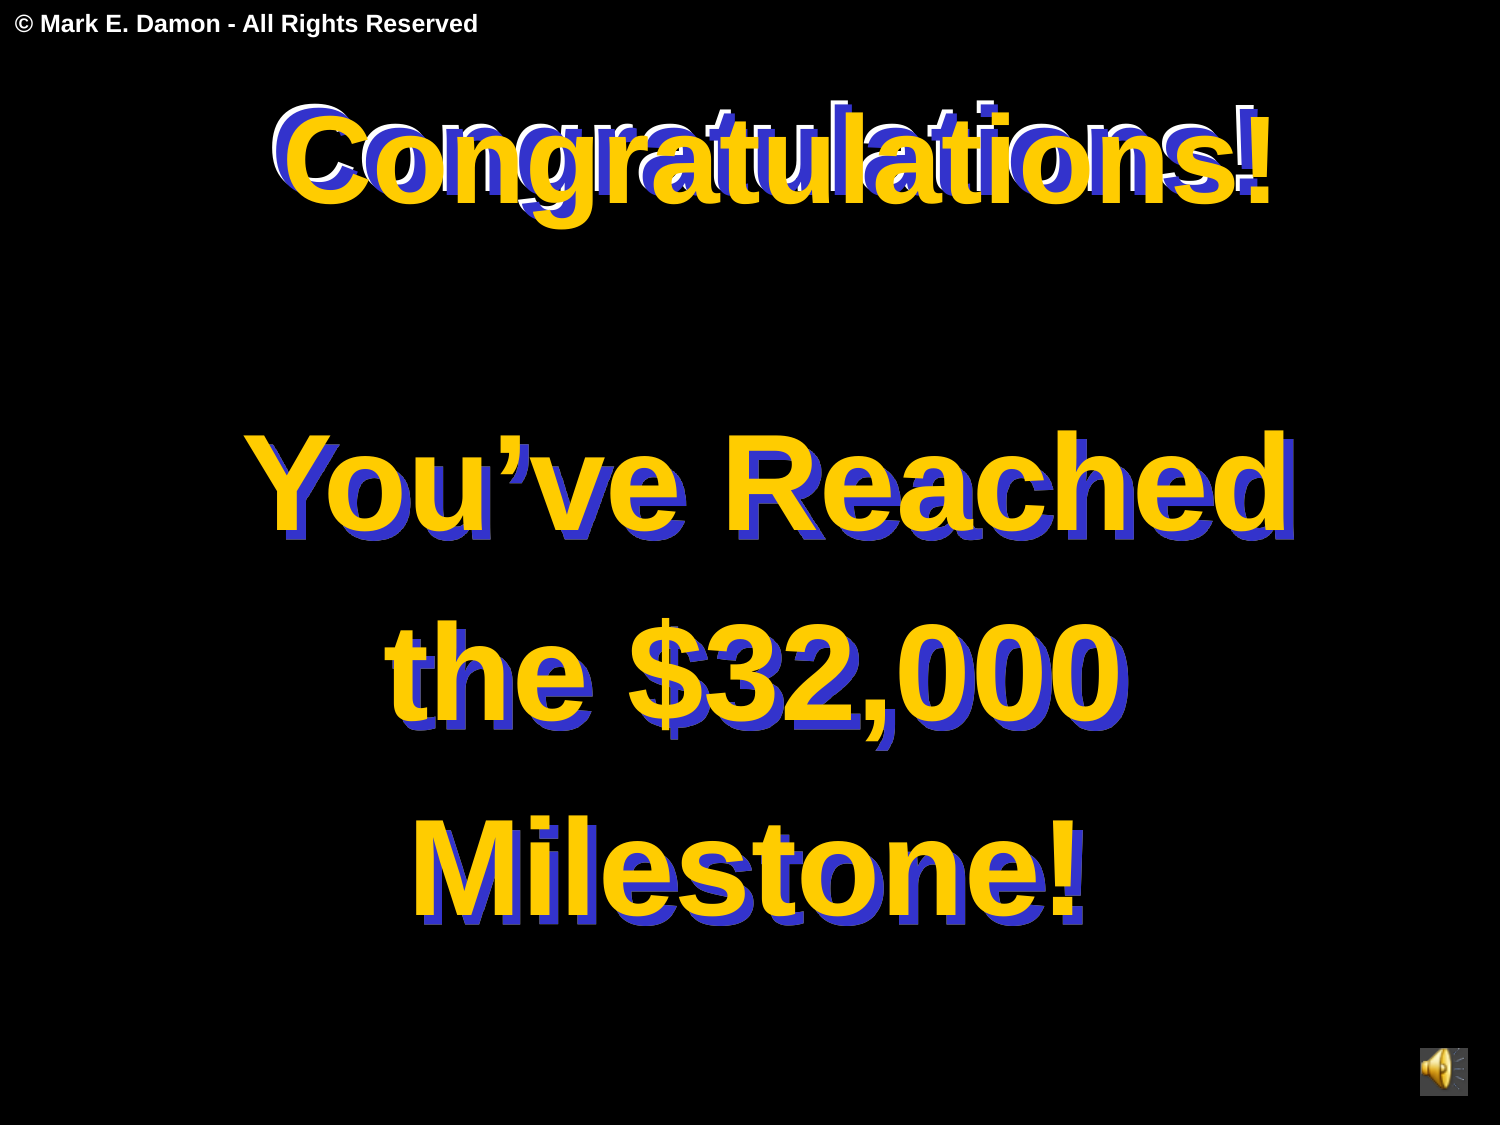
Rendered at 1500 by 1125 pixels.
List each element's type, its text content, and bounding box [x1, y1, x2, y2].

text_box the $32,000 [368, 576, 1140, 756]
text_box [133, 395, 1420, 573]
text_box Milestone! [392, 770, 1103, 951]
text_box [401, 779, 1110, 958]
text_box Congratulations! [123, 59, 1412, 224]
text_box Congratulations! [127, 63, 1416, 229]
picture [1419, 1046, 1470, 1098]
text_box You’ve Reached [123, 385, 1412, 566]
text_box Congratulations! [138, 70, 1427, 236]
text_box [377, 585, 1148, 764]
